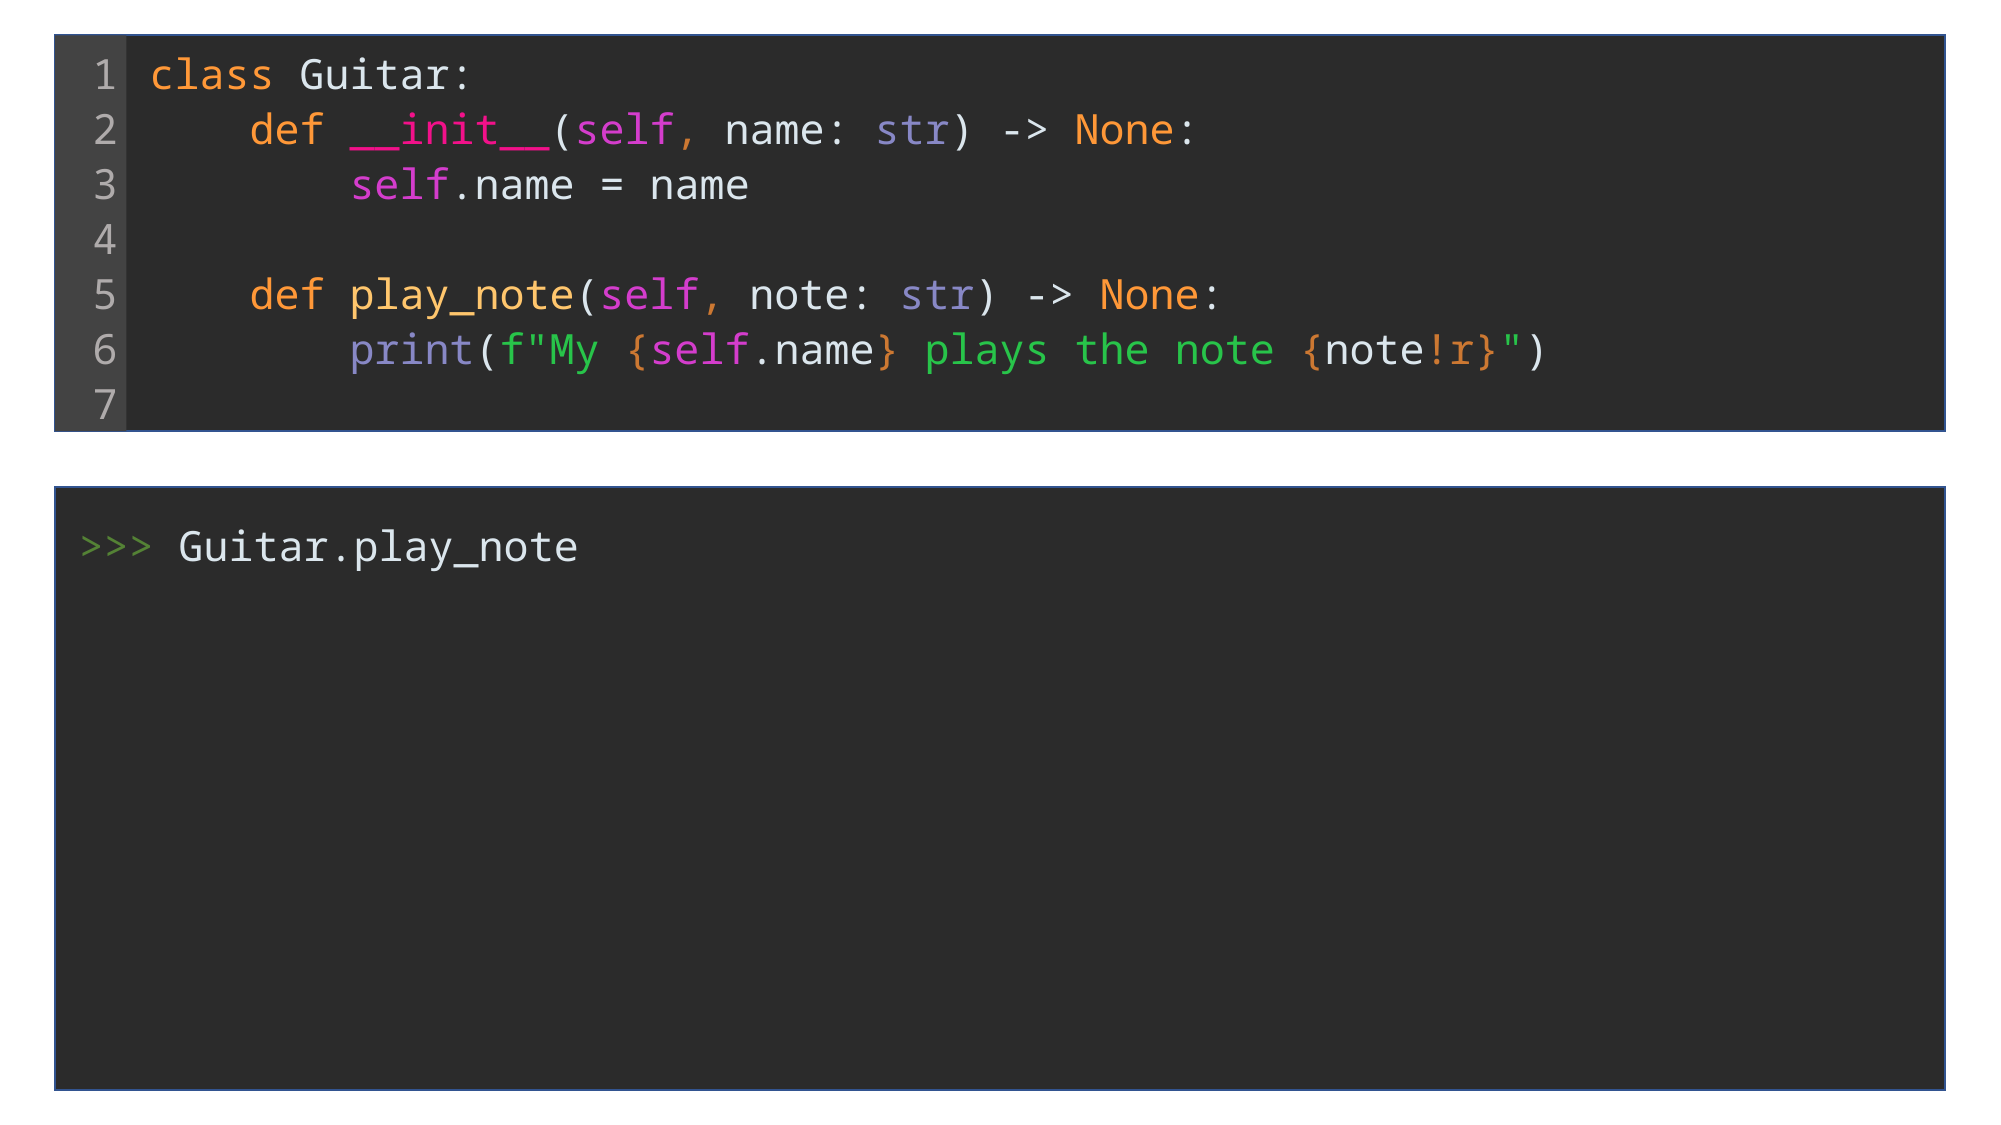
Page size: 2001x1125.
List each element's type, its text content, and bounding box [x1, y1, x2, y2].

text_box >>> Guitar.play_note [54, 486, 1946, 1091]
text_box class Guitar: def __init__(self, name: str) -> None: self.name = name def play_note(self, note: str) -> None: print(f"My {self.name} plays the note {note!r}") [127, 34, 1946, 432]
text_box 1 2 3 4 5 6 7 [54, 34, 127, 432]
